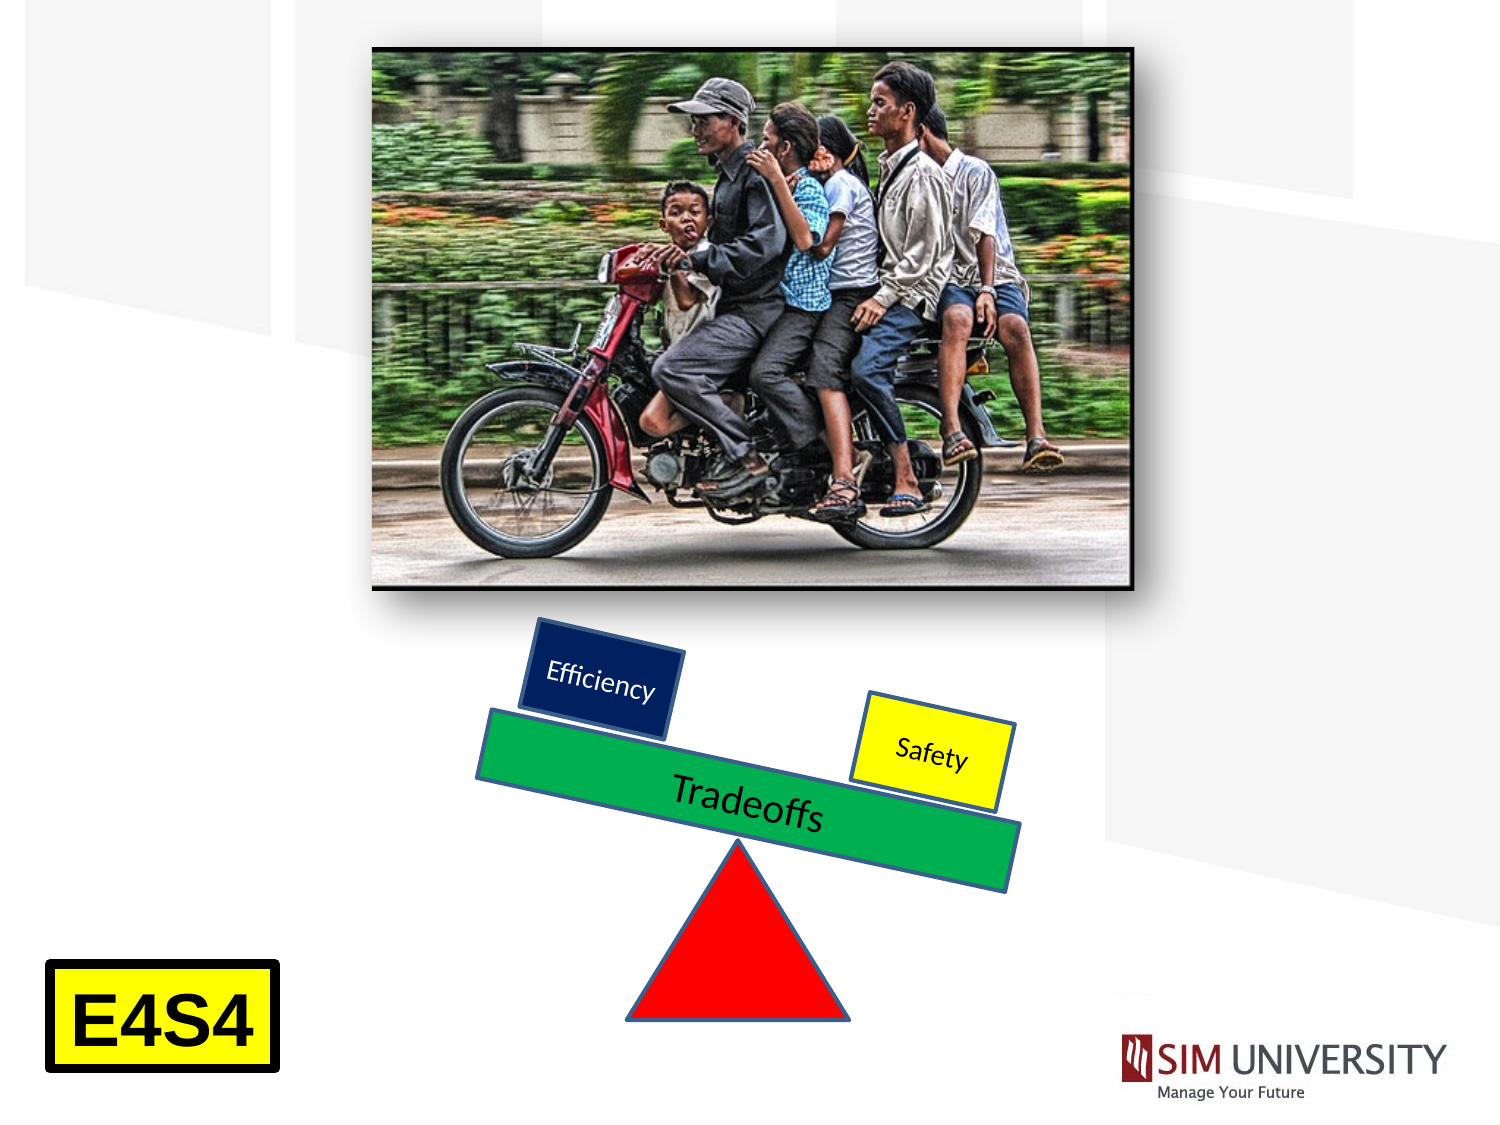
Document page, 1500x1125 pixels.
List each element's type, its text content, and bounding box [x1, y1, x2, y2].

picture [0, 0, 1500, 1125]
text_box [477, 670, 1019, 1021]
text_box E4S4 [49, 964, 275, 1069]
